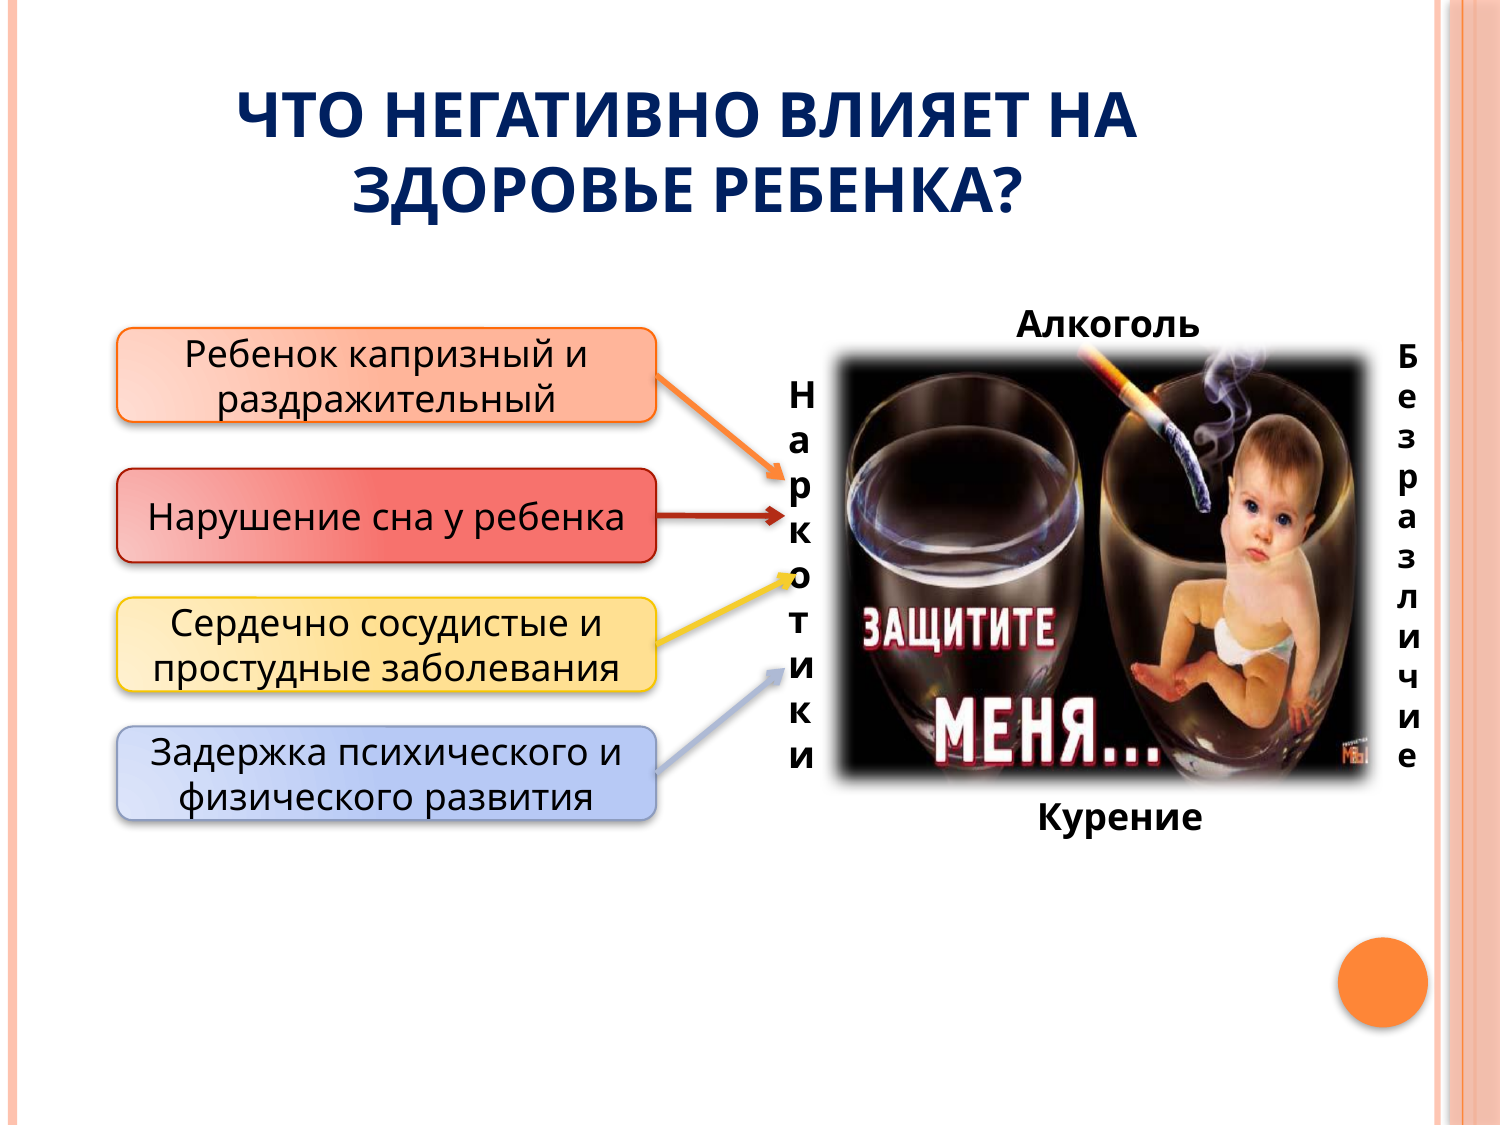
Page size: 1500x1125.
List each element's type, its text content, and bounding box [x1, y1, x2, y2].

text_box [655, 374, 786, 481]
text_box Безразличие [1382, 328, 1418, 822]
text_box Алкоголь [843, 292, 1383, 337]
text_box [655, 573, 798, 646]
text_box Наркотики [773, 363, 813, 783]
title Что негативно влияет на здоровье ребенка? [75, 45, 1300, 233]
text_box Нарушение сна у ребенка [116, 467, 658, 564]
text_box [655, 667, 786, 774]
text_box Курение [855, 807, 1395, 845]
text_box Ребенок капризный и раздражительный [116, 326, 658, 423]
picture [819, 339, 1384, 798]
text_box Задержка психического и физического развития [116, 725, 658, 822]
text_box Сердечно сосудистые и простудные заболевания [116, 596, 658, 693]
